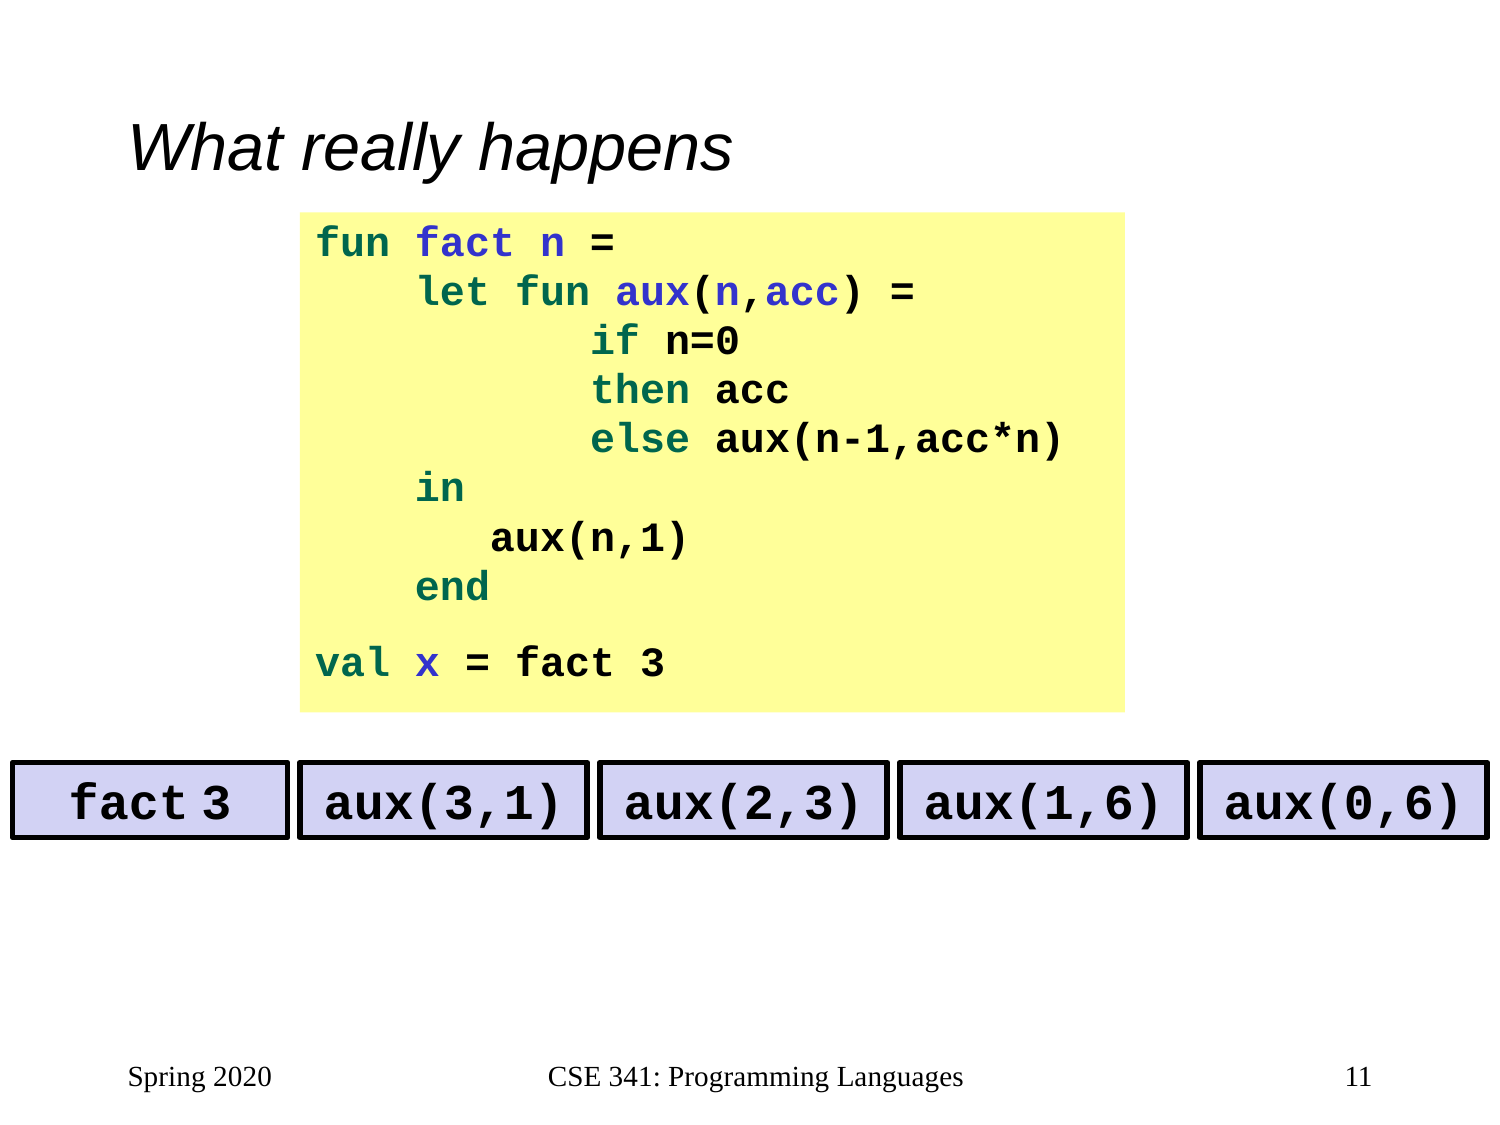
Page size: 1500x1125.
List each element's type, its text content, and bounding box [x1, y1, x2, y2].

text_box aux(3,1) [299, 762, 588, 838]
text_box fun fact n = let fun aux(n,acc) = if n=0 then acc else aux(n-1,acc*n) in aux(n,1) end val x = fact 3 [299, 212, 1125, 713]
footer CSE 341: Programming Languages [474, 1049, 1038, 1125]
text_box aux(2,3) [599, 762, 888, 838]
text_box aux(1,6) [899, 762, 1188, 838]
slide_number 11 [1074, 1049, 1388, 1125]
text_box aux(0,6) [1199, 762, 1488, 838]
text_box fact 3 [12, 762, 288, 838]
slide_number Spring 2020 [112, 1049, 426, 1125]
title What really happens [112, 49, 1388, 238]
